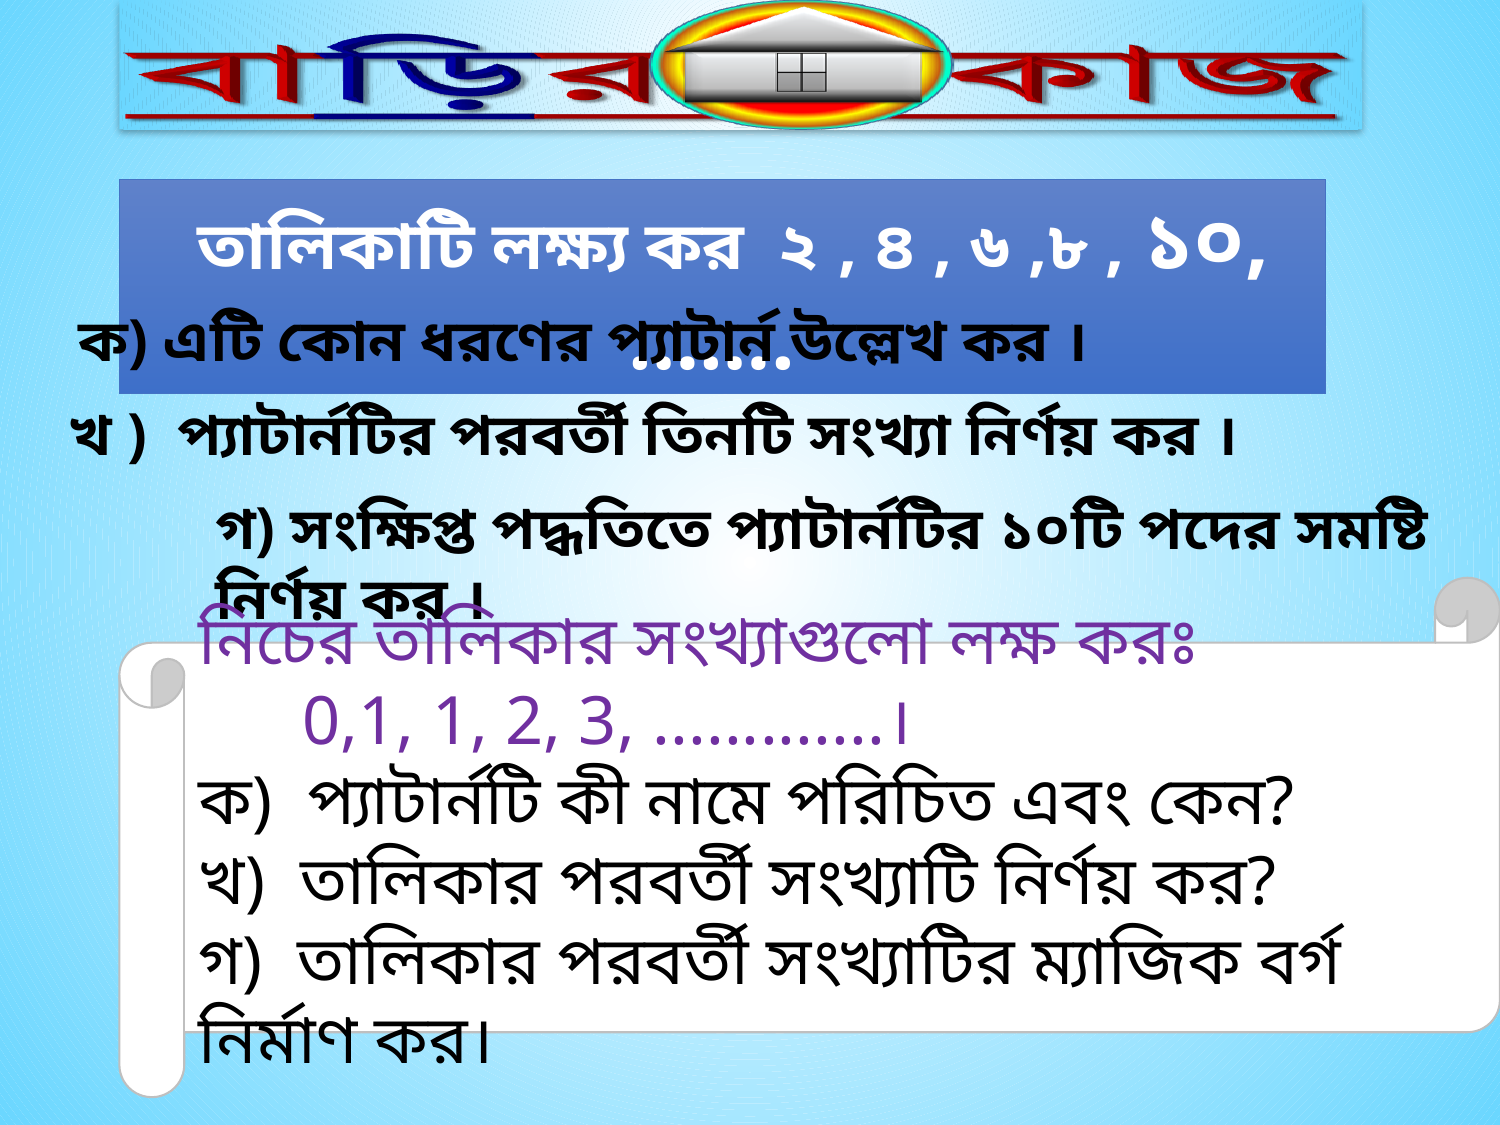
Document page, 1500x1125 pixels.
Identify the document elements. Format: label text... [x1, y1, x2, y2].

text_box নিচের তালিকার সংখ্যাগুলো লক্ষ করঃ 0,1, 1, 2, 3, .............। ক) প্যাটার্নটি কী নামে পরিচিত এবং কেন? খ) তালিকার পরবর্তী সংখ্যাটি নির্ণয় কর? গ) তালিকার পরবর্তী সংখ্যাটির ম্যাজিক বর্গ নির্মাণ কর। [118, 576, 1500, 1099]
text_box তালিকাটি লক্ষ্য কর ২ , ৪ , ৬ ,৮ , ১০,……. [119, 179, 1326, 394]
text_box গ) সংক্ষিপ্ত পদ্ধতিতে প্যাটার্নটির ১০টি পদের সমষ্টি নির্ণয় কর । [200, 483, 1500, 639]
text_box ক) এটি কোন ধরণের প্যাটার্ন উল্লেখ কর । [0, 295, 1198, 381]
text_box খ ) প্যাটার্নটির পরবর্তী তিনটি সংখ্যা নির্ণয় কর । [48, 389, 1274, 545]
picture [119, 0, 1363, 130]
